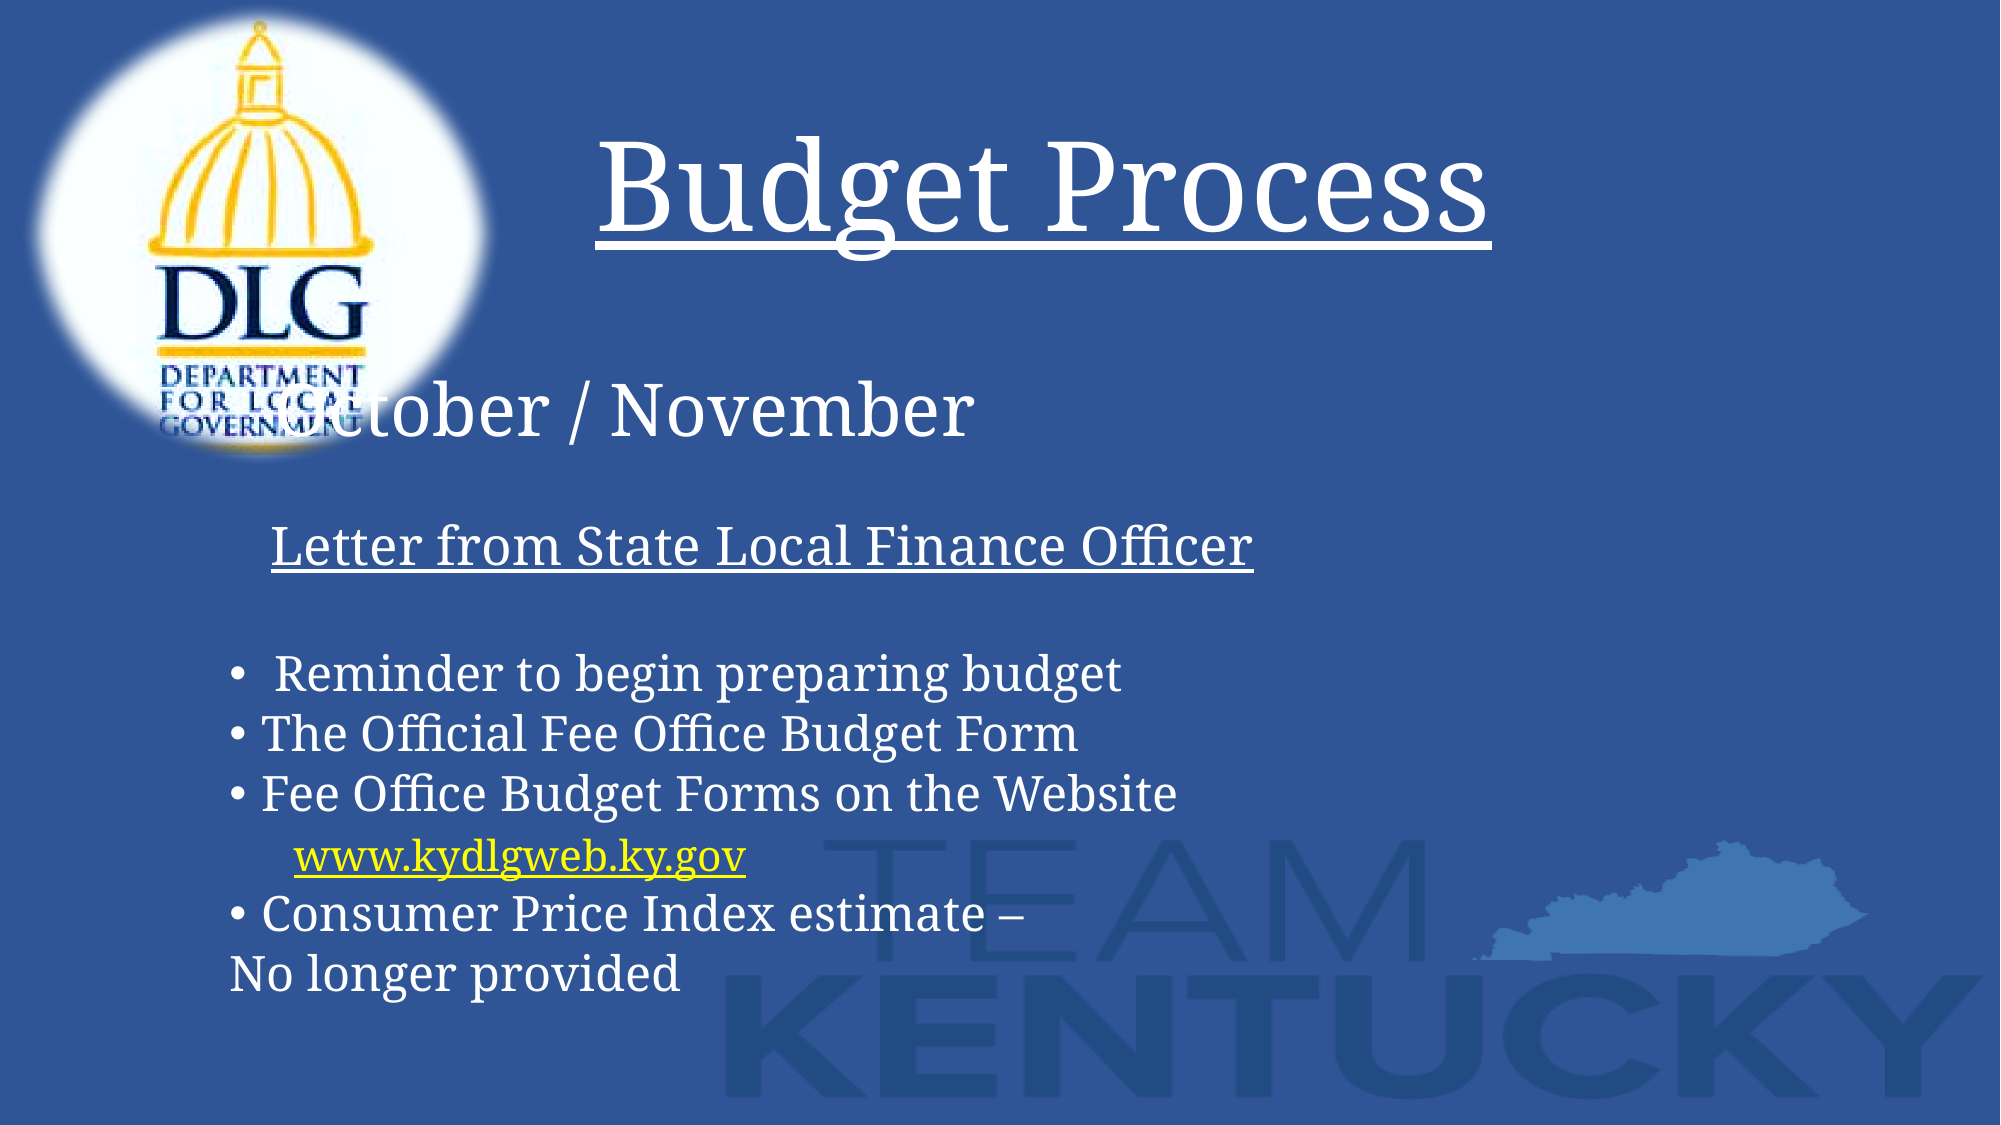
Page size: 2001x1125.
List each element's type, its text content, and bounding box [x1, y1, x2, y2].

list October / November Letter from State Local Finance Officer Reminder to begin preparing budget The Official Fee Office Budget Form Fee Office Budget Forms on the Website www.kydlgweb.ky.gov Consumer Price Index estimate – No longer provided [150, 299, 1875, 1014]
title Budget Process [580, 82, 1863, 299]
picture [41, 21, 481, 411]
